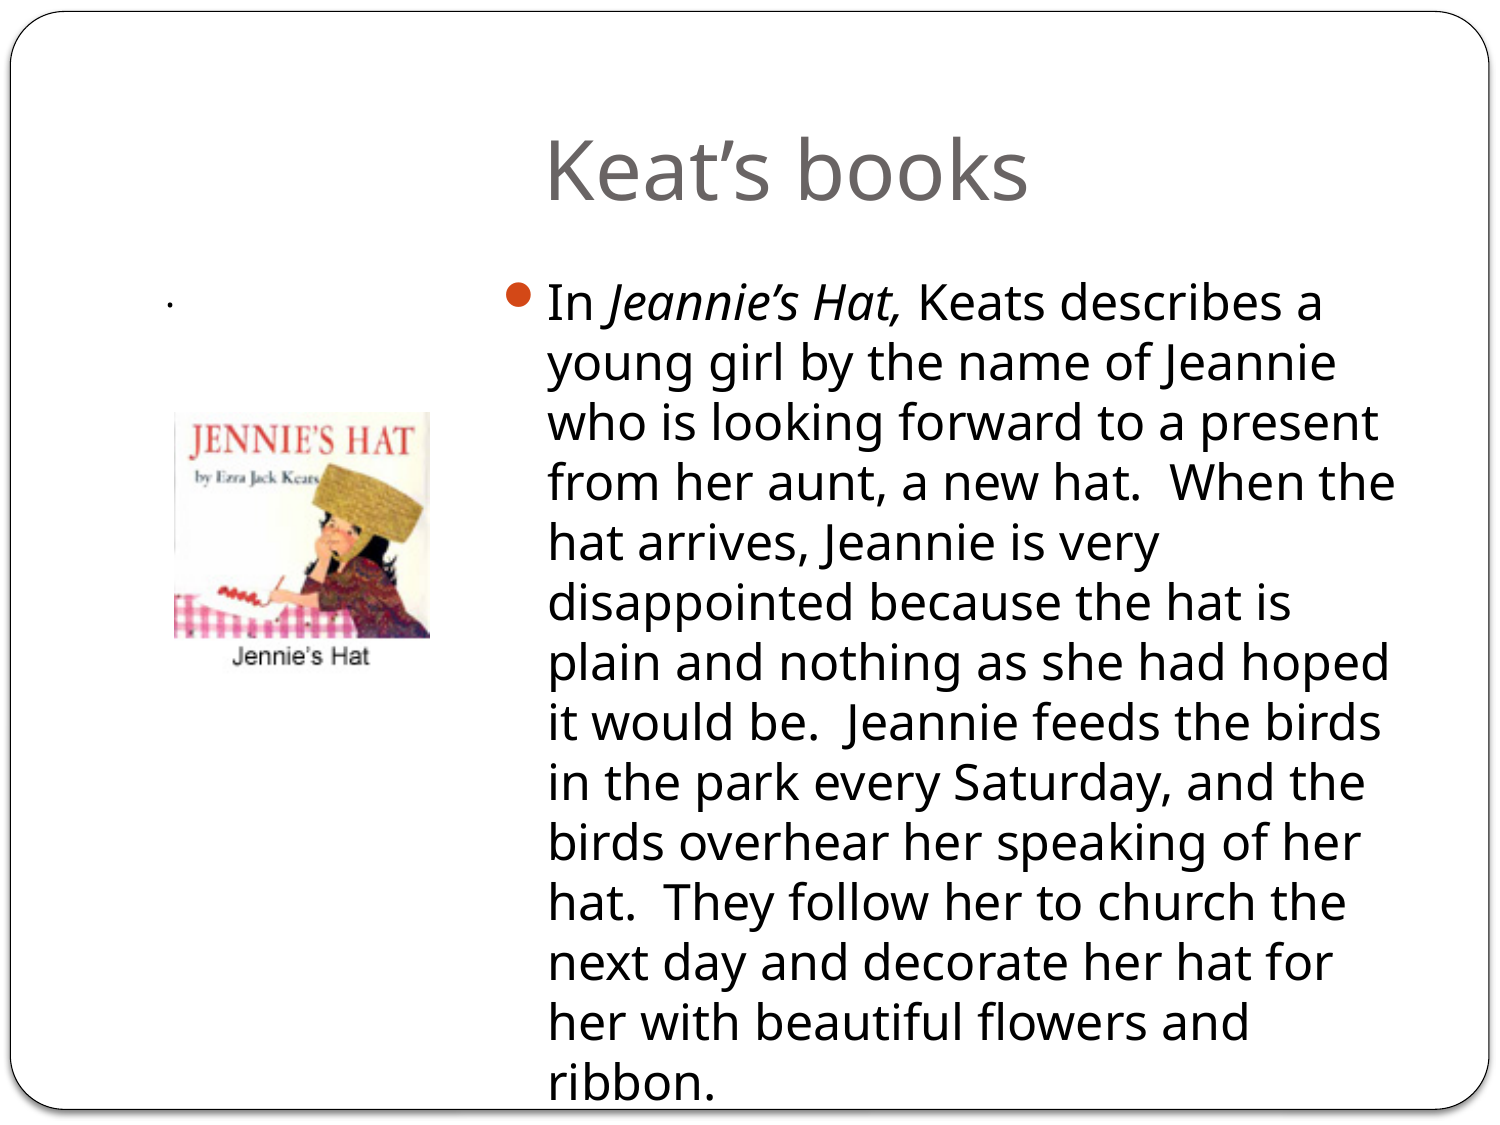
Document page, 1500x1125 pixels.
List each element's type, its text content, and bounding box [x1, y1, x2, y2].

picture [174, 412, 431, 701]
list . [149, 262, 463, 1001]
list In Jeannie’s Hat, Keats describes a young girl by the name of Jeannie who is looking forward to a present from her aunt, a new hat. When the hat arrives, Jeannie is very disappointed because the hat is plain and nothing as she had hoped it would be. Jeannie feeds the birds in the park every Saturday, and the birds overhear her speaking of her hat. They follow her to church the next day and decorate her hat for her with beautiful flowers and ribbon. [487, 262, 1426, 1001]
title Keat’s books [149, 44, 1426, 233]
